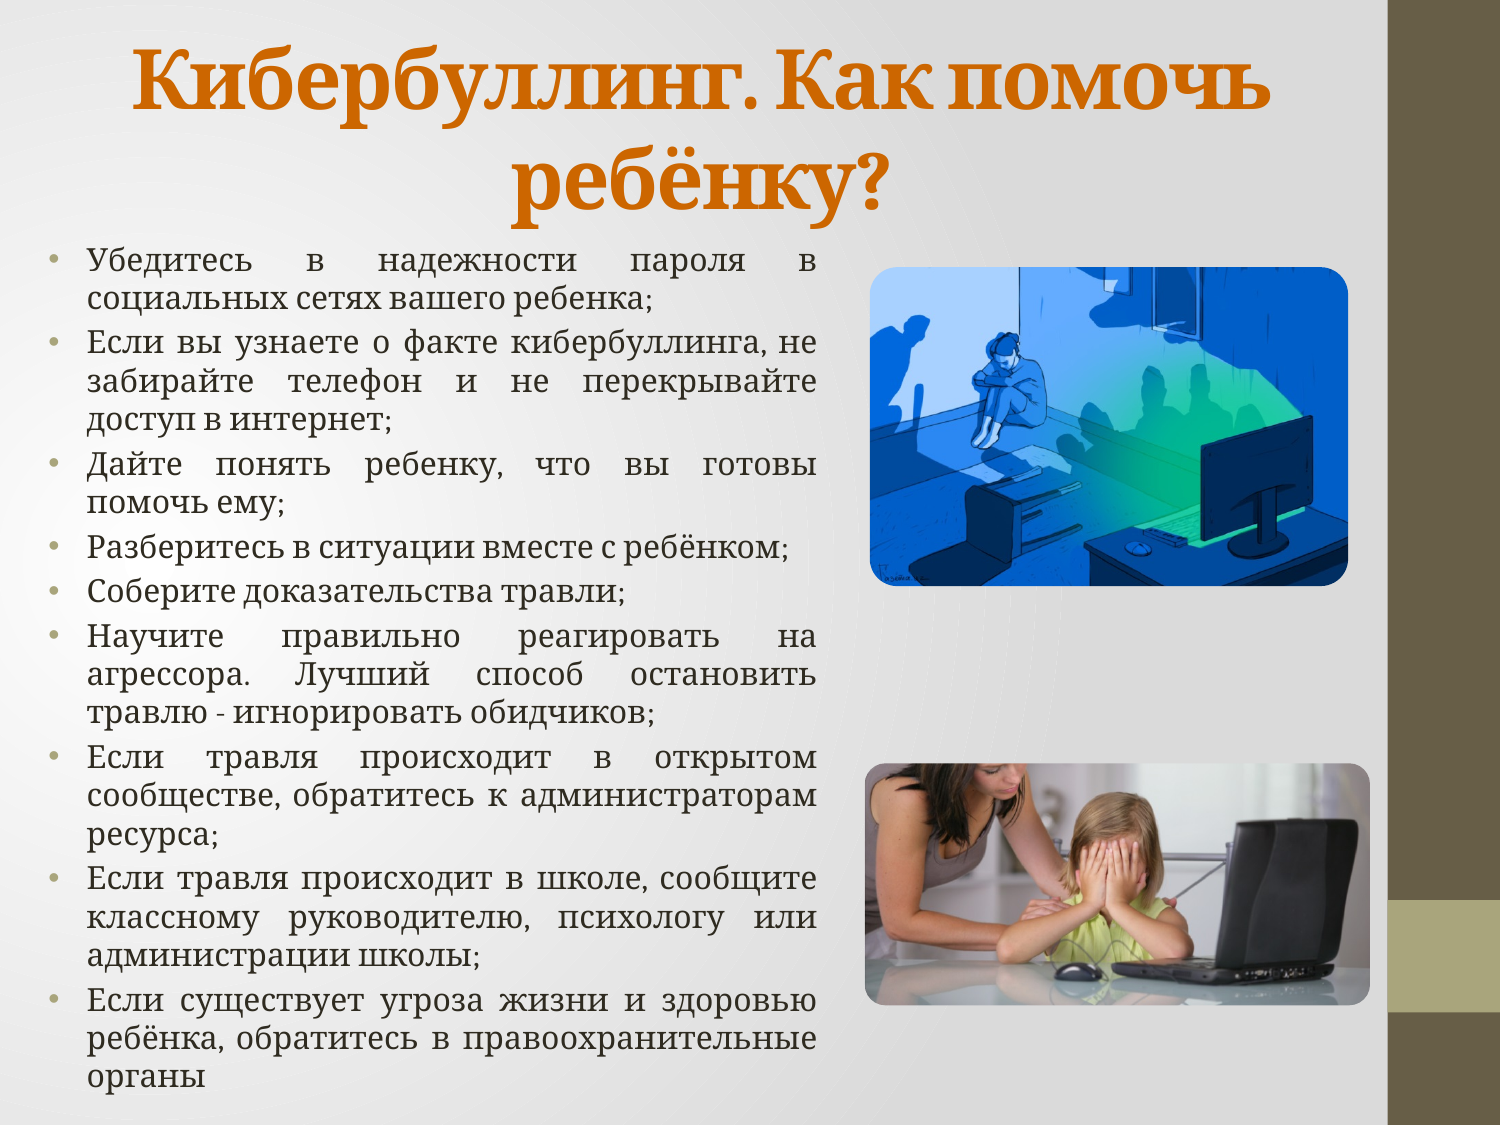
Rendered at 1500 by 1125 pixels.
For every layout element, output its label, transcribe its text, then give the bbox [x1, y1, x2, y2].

title Кибербуллинг. Как помочь ребёнку? [76, 90, 1327, 278]
picture [864, 762, 1371, 1006]
list Убедитесь в надежности пароля в социальных сетях вашего ребенка; Если вы узнаете о факте кибербуллинга, не забирайте телефон и не перекрывайте доступ в интернет; Дайте понять ребенку, что вы готовы помочь ему; Разберитесь в ситуации вместе с ребёнком; Соберите доказательства травли; Научите правильно реагировать на агрессора. Лучший способ остановить травлю - игнорировать обидчиков; Если травля происходит в открытом сообществе, обратитесь к администраторам ресурса; Если травля происходит в школе, сообщите классному руководителю, психологу или администрации школы; Если существует угроза жизни и здоровью ребёнка, обратитесь в правоохранительные органы [17, 231, 833, 1112]
picture [869, 266, 1349, 587]
